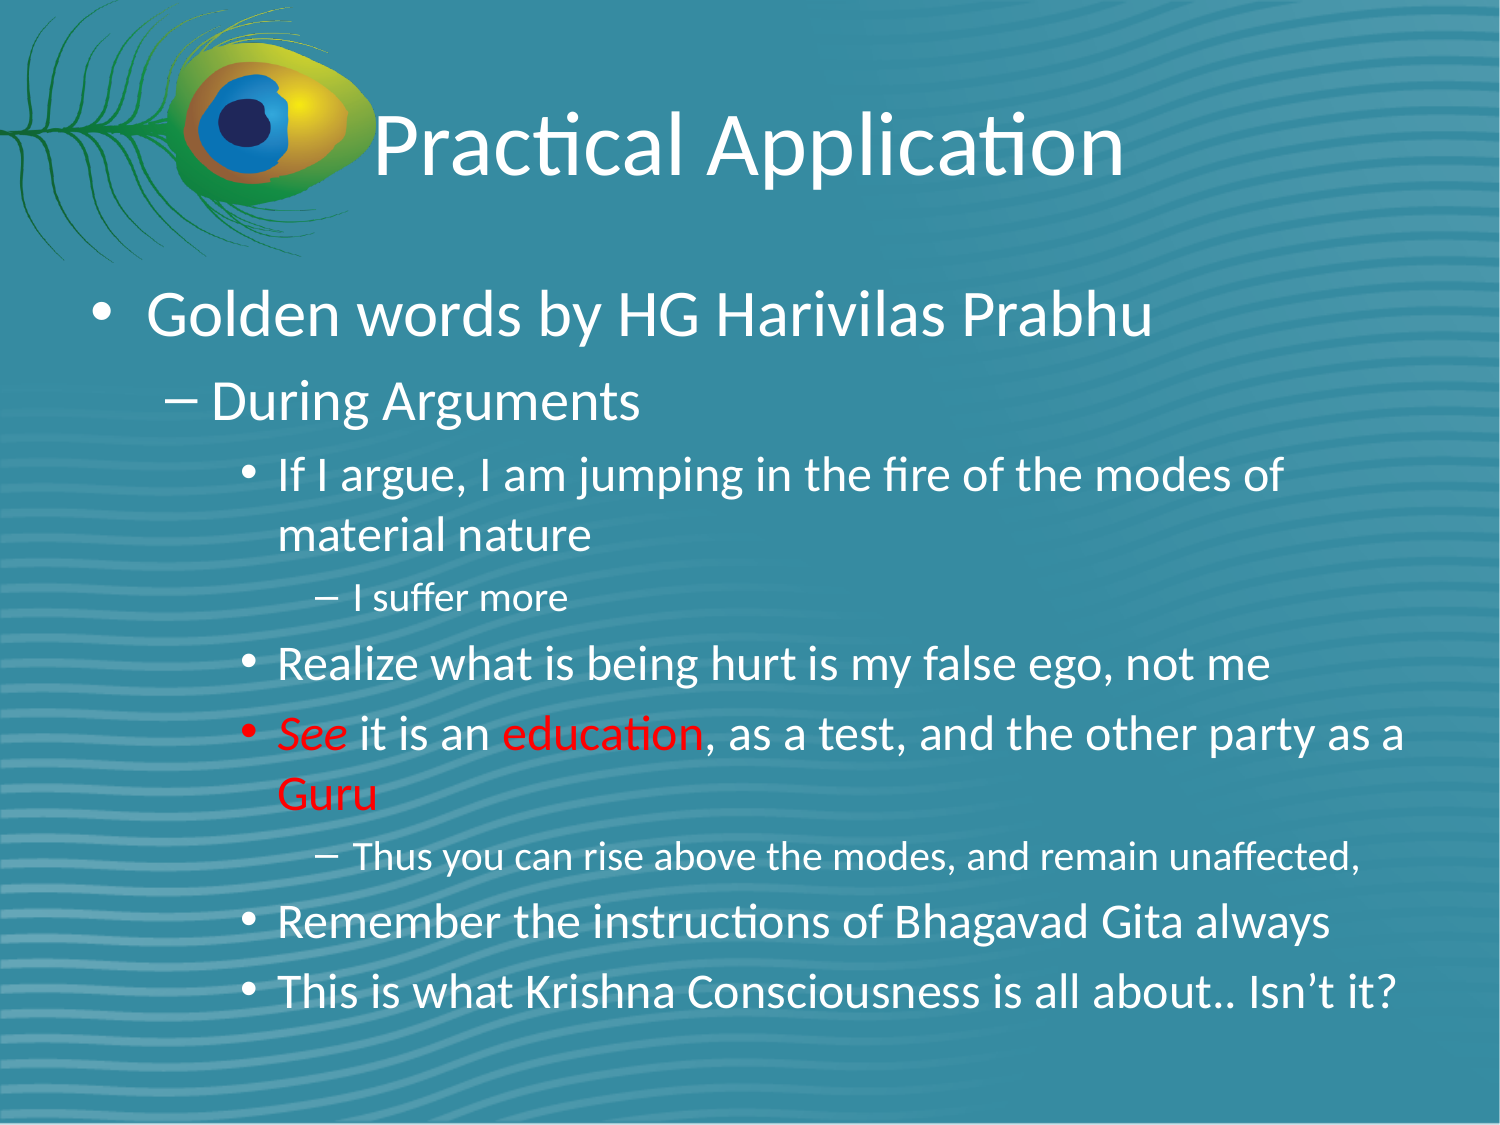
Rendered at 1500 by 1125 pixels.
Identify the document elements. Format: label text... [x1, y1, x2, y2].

title Practical Application [74, 44, 1426, 233]
picture [0, 0, 376, 263]
list Golden words by HG Harivilas Prabhu During Arguments If I argue, I am jumping in the fire of the modes of material nature I suffer more Realize what is being hurt is my false ego, not me See it is an education, as a test, and the other party as a Guru Thus you can rise above the modes, and remain unaffected, Remember the instructions of Bhagavad Gita always This is what Krishna Consciousness is all about.. Isn’t it? [74, 262, 1426, 1006]
